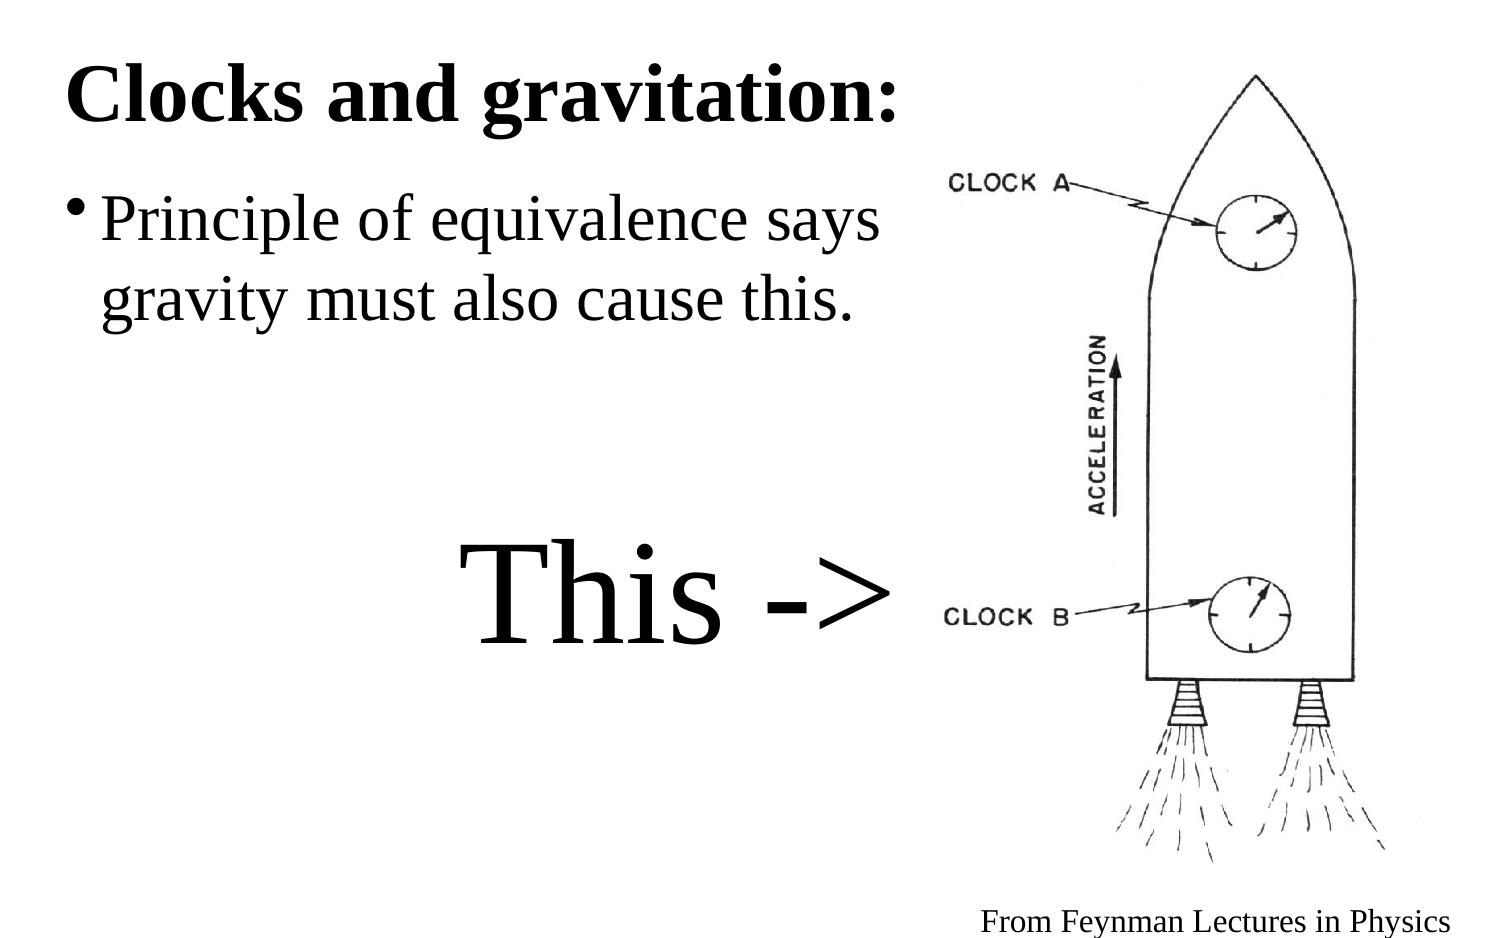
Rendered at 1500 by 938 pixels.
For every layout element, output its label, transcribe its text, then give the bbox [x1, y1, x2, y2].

text_box Principle of equivalence says gravity must also cause this. This -> [50, 166, 907, 682]
text_box Clocks and gravitation: [50, 31, 910, 146]
picture [912, 30, 1451, 886]
text_box From Feynman Lectures in Physics [965, 891, 1467, 938]
